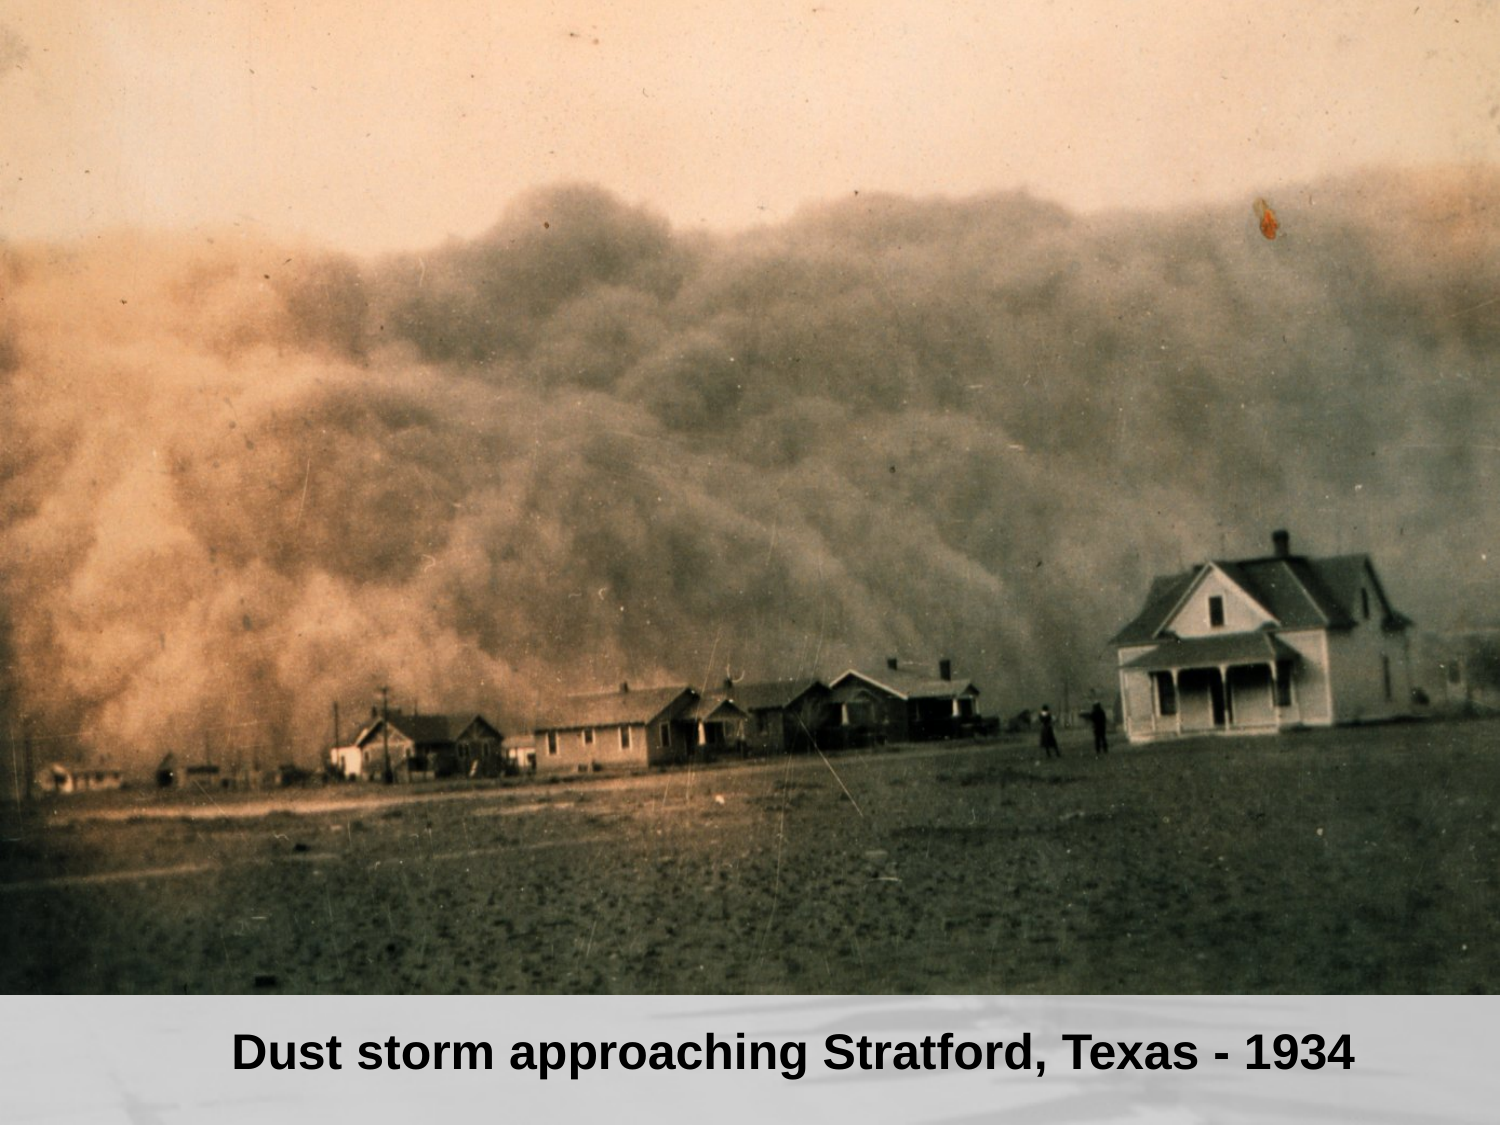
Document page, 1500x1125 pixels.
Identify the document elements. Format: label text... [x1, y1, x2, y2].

picture [0, 0, 1500, 1125]
text_box Dust storm approaching Stratford, Texas - 1934 [162, 1012, 1425, 1088]
